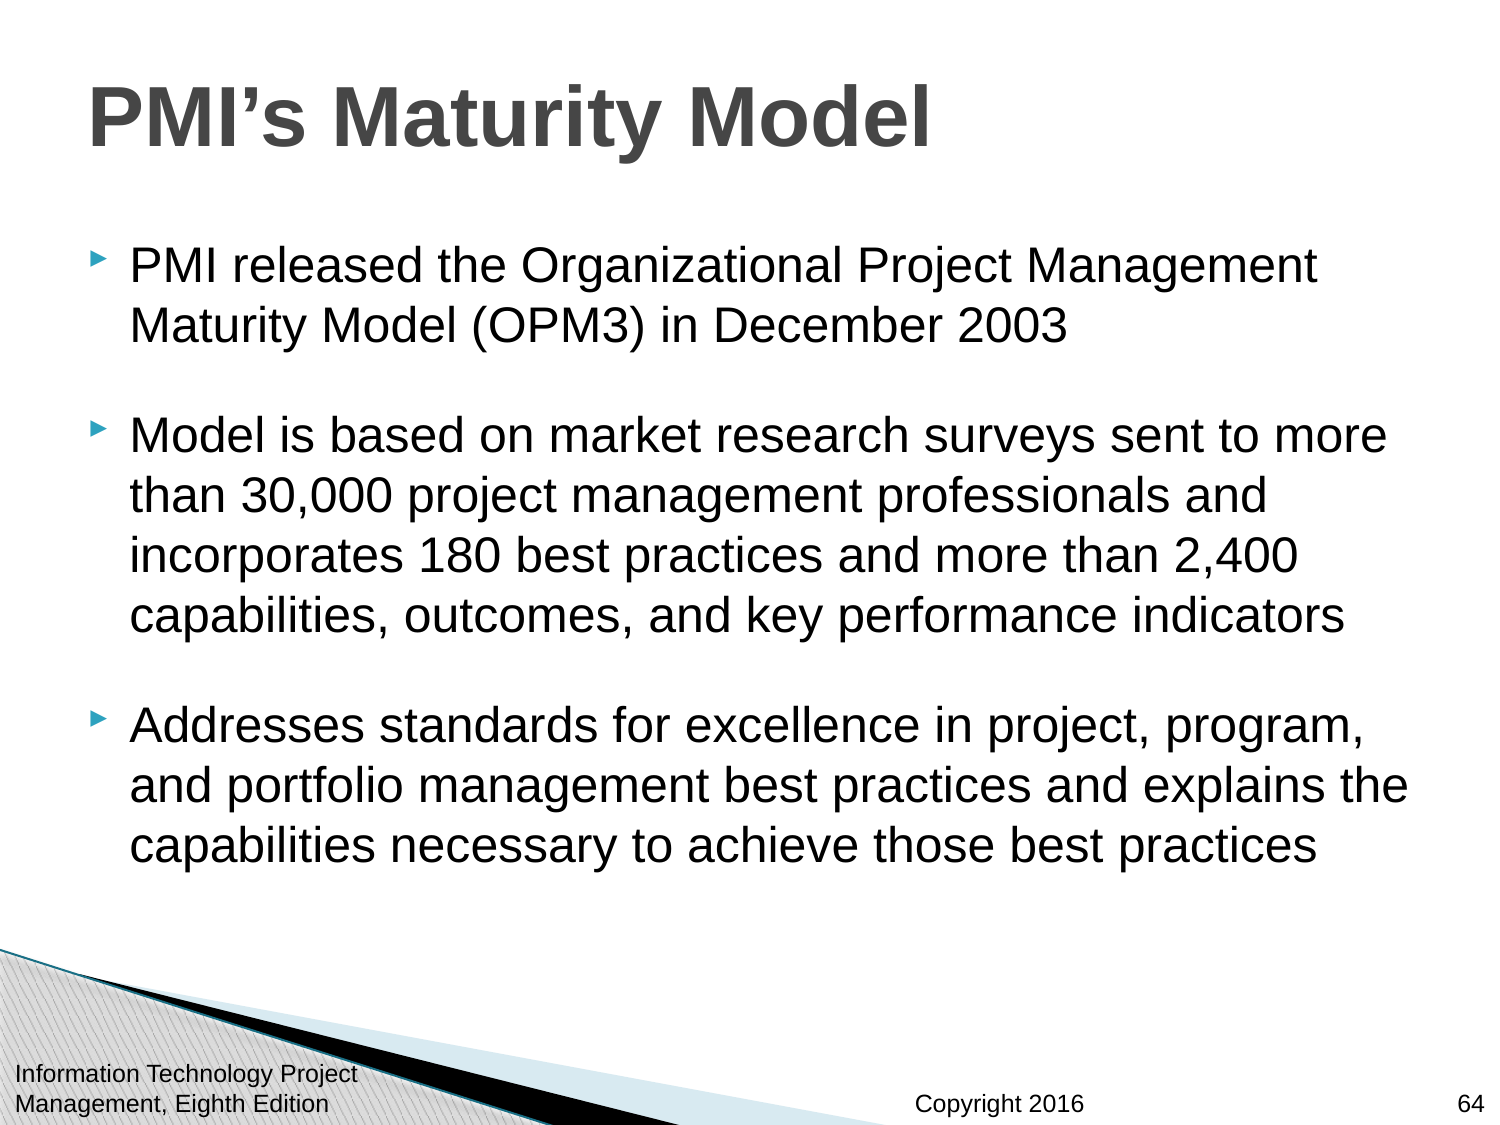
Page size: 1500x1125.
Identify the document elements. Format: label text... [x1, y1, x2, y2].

slide_number 64 [1408, 1065, 1500, 1125]
footer Information Technology Project Management, Eighth Edition [0, 1050, 425, 1125]
list PMI released the Organizational Project Management Maturity Model (OPM3) in December 2003 Model is based on market research surveys sent to more than 30,000 project management professionals and incorporates 180 best practices and more than 2,400 capabilities, outcomes, and key performance indicators Addresses standards for excellence in project, program, and portfolio management best practices and explains the capabilities necessary to achieve those best practices [54, 224, 1455, 888]
title PMI’s Maturity Model [73, 37, 1436, 188]
